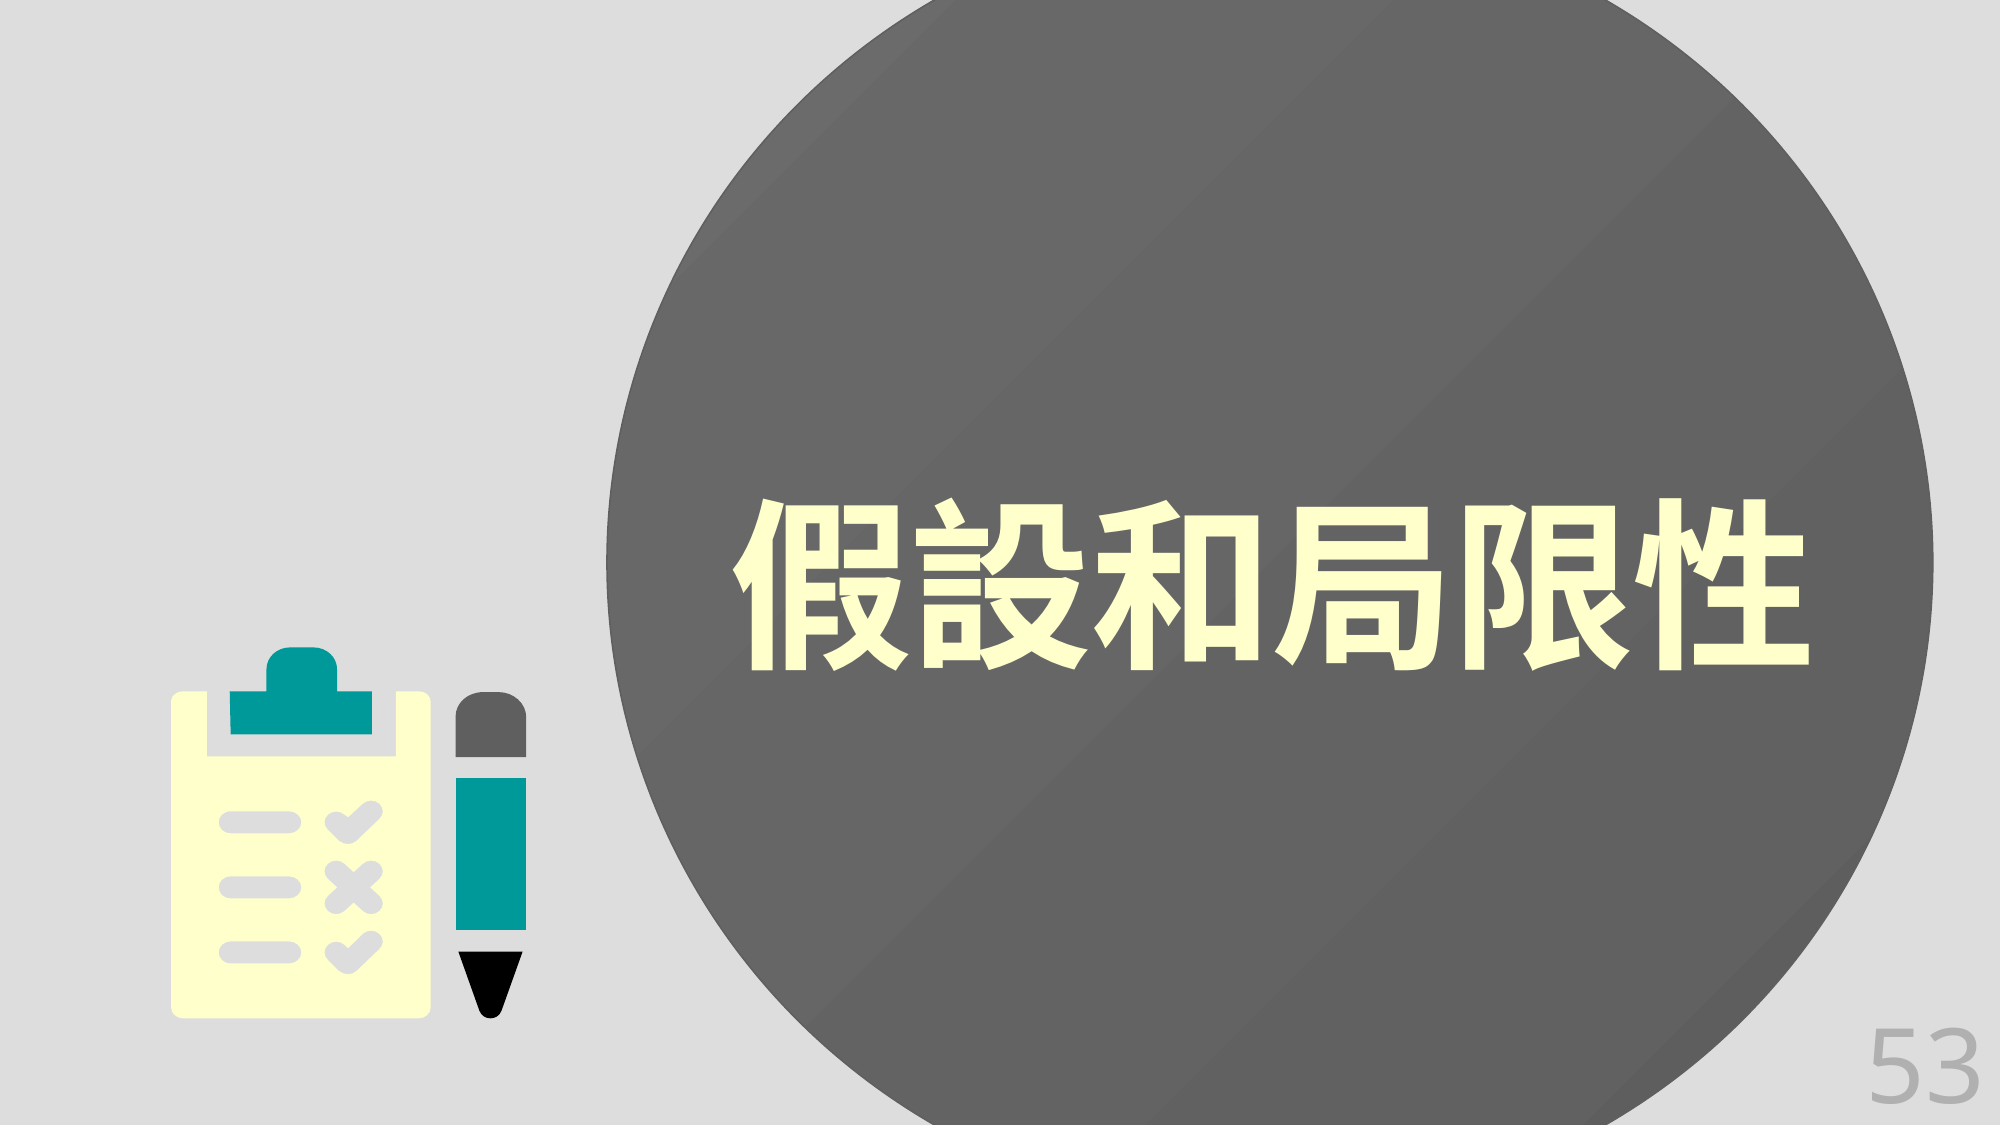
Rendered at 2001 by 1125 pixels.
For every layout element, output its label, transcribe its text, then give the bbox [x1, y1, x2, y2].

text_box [170, 647, 527, 1019]
text_box [606, 0, 1934, 1125]
title 假設和局限性 [714, 427, 1885, 698]
slide_number 53 [1590, 987, 2000, 1125]
